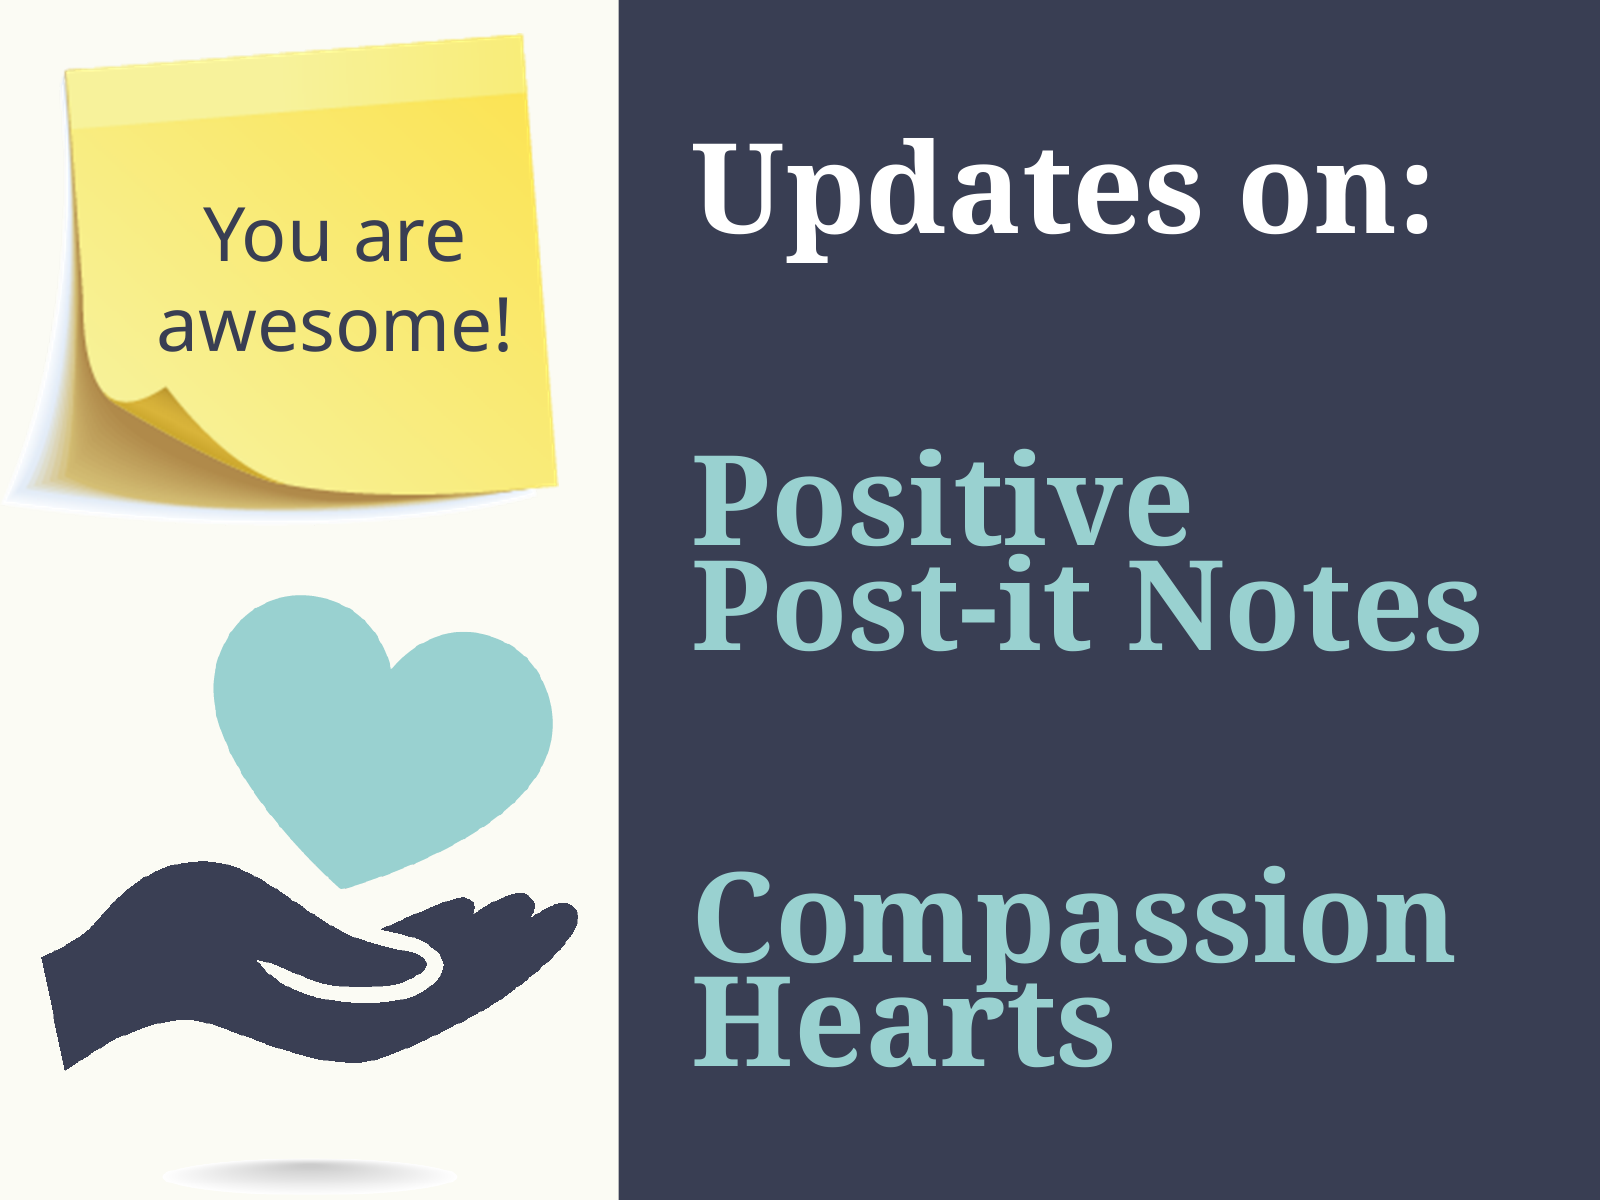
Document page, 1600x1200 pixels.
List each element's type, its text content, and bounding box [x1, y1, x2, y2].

title Updates on: Positive Post-it Notes Compassion Hearts [689, 50, 1503, 1092]
text_box [0, 0, 619, 1200]
picture [0, 33, 559, 526]
picture [40, 594, 578, 1196]
